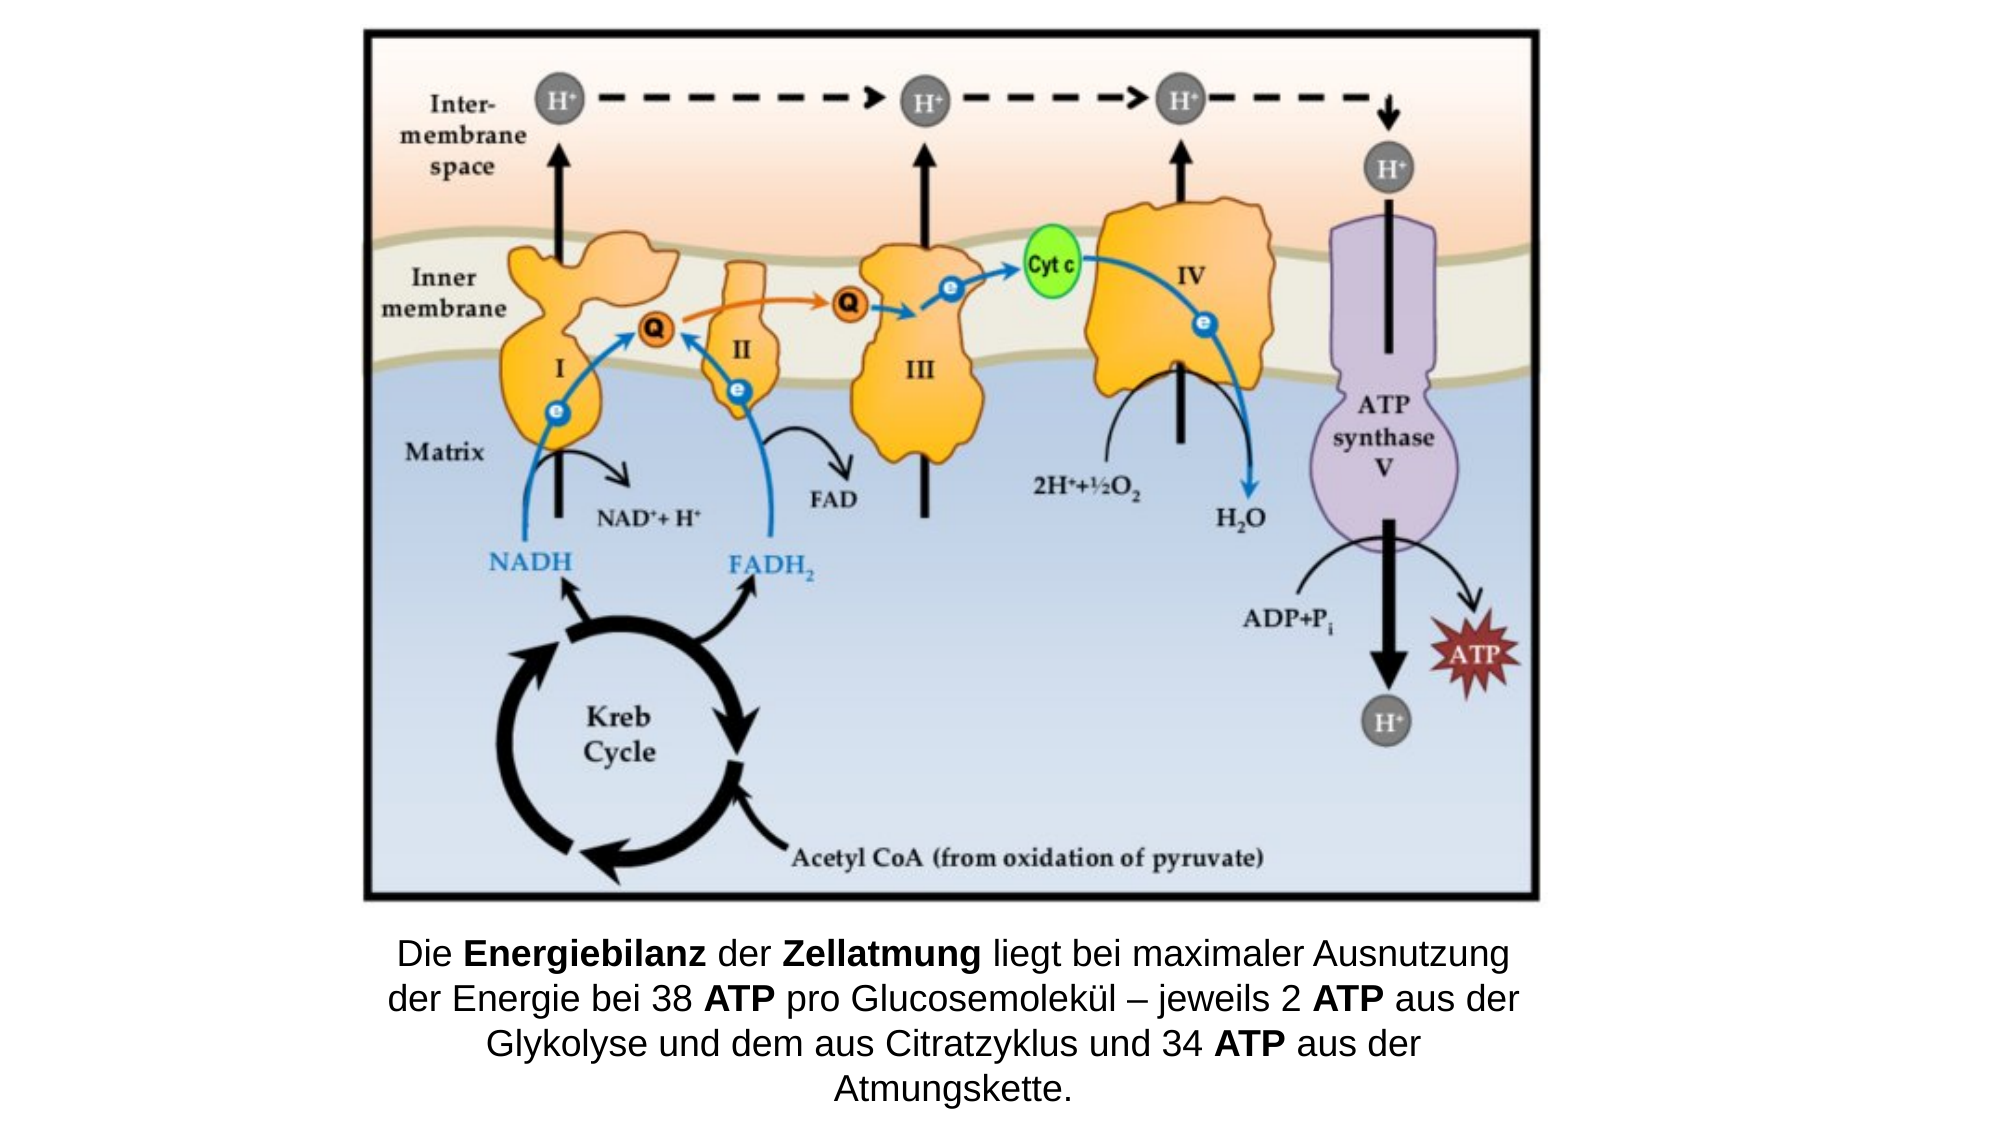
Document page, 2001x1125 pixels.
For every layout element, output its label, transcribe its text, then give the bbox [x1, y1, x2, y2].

text_box Die Energiebilanz der Zellatmung liegt bei maximaler Ausnutzung der Energie bei 38 ATP pro Glucosemolekül – jeweils 2 ATP aus der Glykolyse und dem aus Citratzyklus und 34 ATP aus der Atmungskette. [360, 921, 1548, 1125]
picture [359, 24, 1548, 908]
